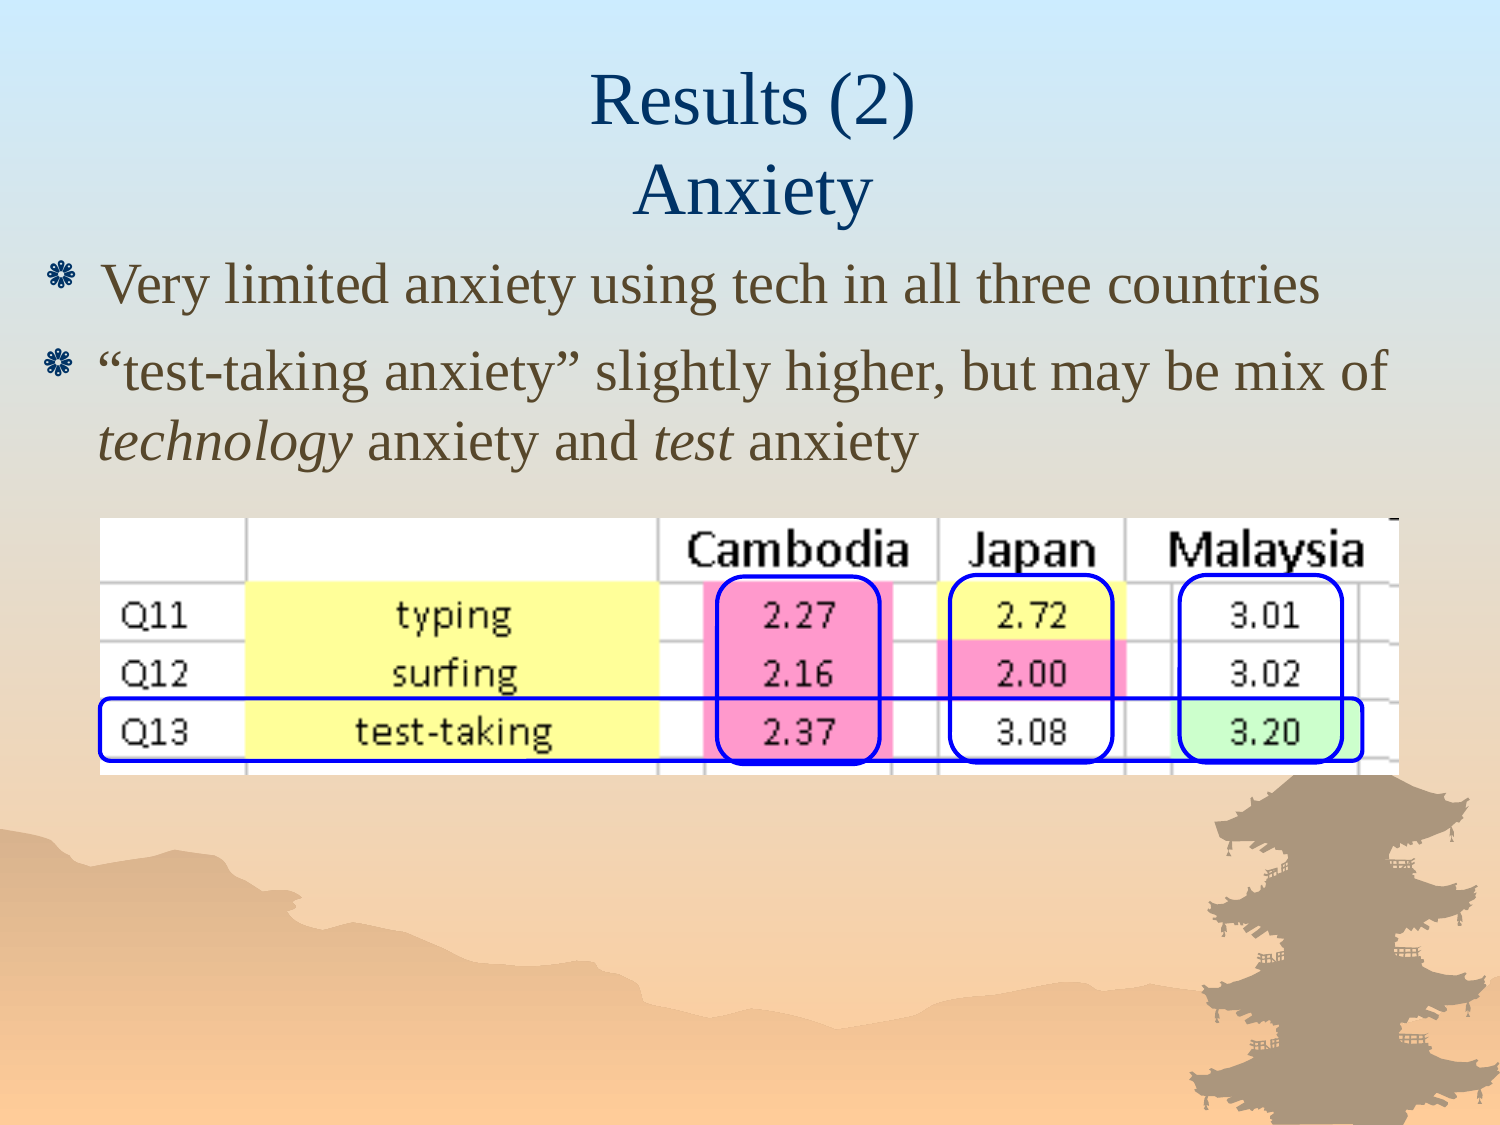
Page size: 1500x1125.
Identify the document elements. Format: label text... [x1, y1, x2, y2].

title Results (2) Anxiety [131, 45, 1375, 234]
list Very limited anxiety using tech in all three countries [29, 237, 1471, 338]
text_box “test-taking anxiety” slightly higher, but may be mix of technology anxiety and test anxiety [26, 324, 1468, 425]
picture [100, 518, 1399, 776]
